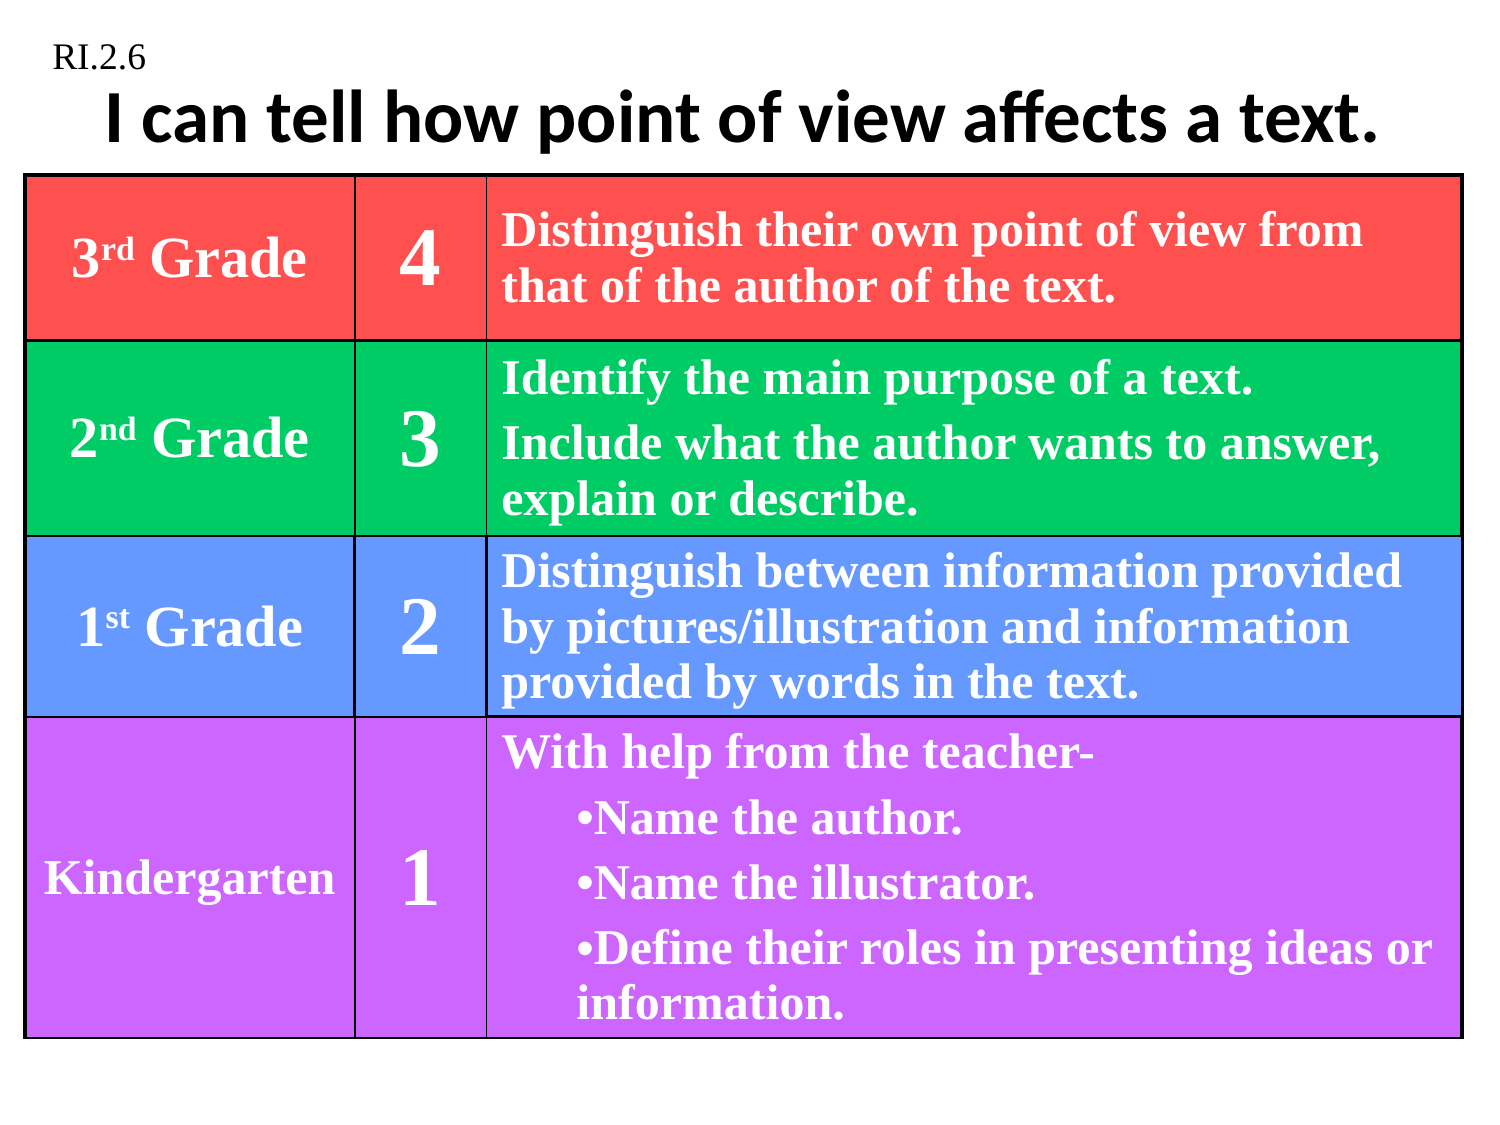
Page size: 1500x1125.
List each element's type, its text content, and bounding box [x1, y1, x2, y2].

table_cell Identify the main purpose of a text. Include what the author wants to answer, explain or describe. [487, 342, 1460, 535]
text_box RI.2.6 [37, 24, 250, 85]
table_header Distinguish their own point of view from that of the author of the text. [487, 177, 1460, 339]
table_cell 1st Grade [27, 537, 353, 716]
table_cell Distinguish between information provided by pictures/illustration and information provided by words in the text. [488, 537, 1461, 715]
table_cell Kindergarten [27, 718, 354, 1037]
table_cell 2 [356, 537, 485, 716]
table_cell 1 [356, 718, 486, 1037]
table_cell 2nd Grade [27, 342, 354, 535]
table_cell With help from the teacher- Name the author. Name the illustrator. Define their roles in presenting ideas or information. [487, 718, 1460, 1037]
title I can tell how point of view affects a text. [37, 37, 1451, 173]
table_header 4 [356, 177, 486, 339]
table_cell 3 [356, 342, 486, 535]
table_header 3rd Grade [27, 177, 354, 339]
